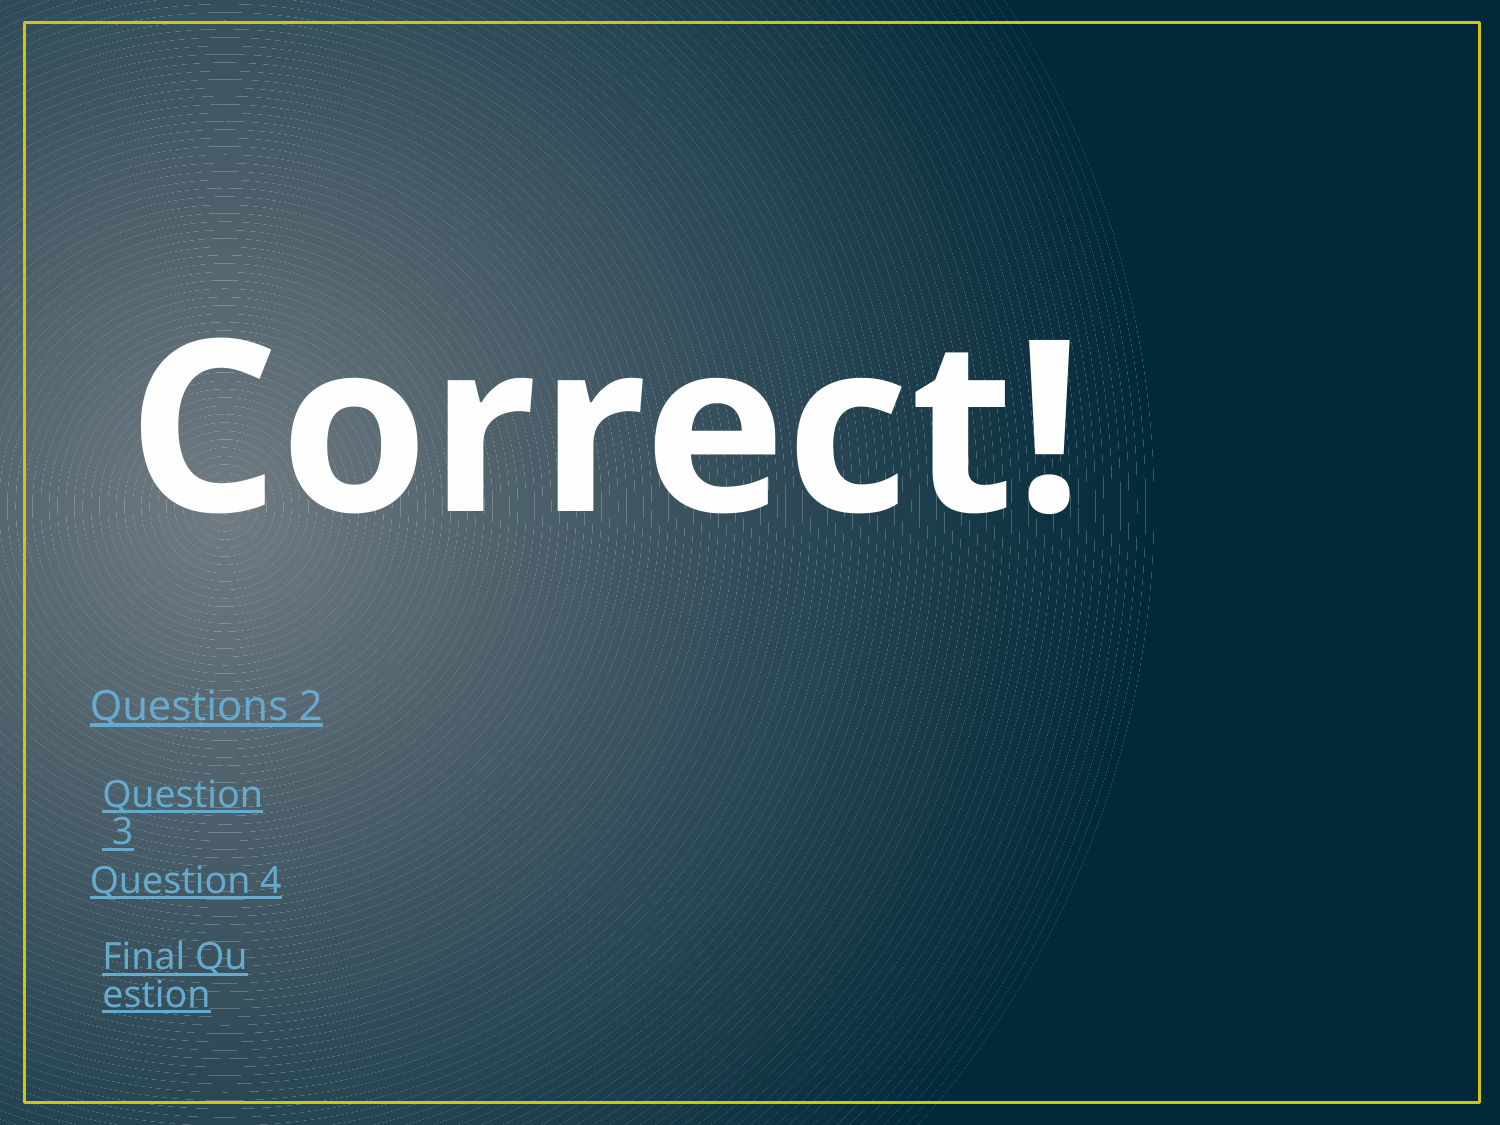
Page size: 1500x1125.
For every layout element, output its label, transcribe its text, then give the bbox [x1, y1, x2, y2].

text_box Question 4 [74, 848, 300, 915]
text_box Question 3 [87, 762, 288, 829]
text_box Questions 2 [74, 671, 375, 743]
text_box Final Question [87, 924, 275, 991]
title Correct! [112, 249, 1463, 568]
